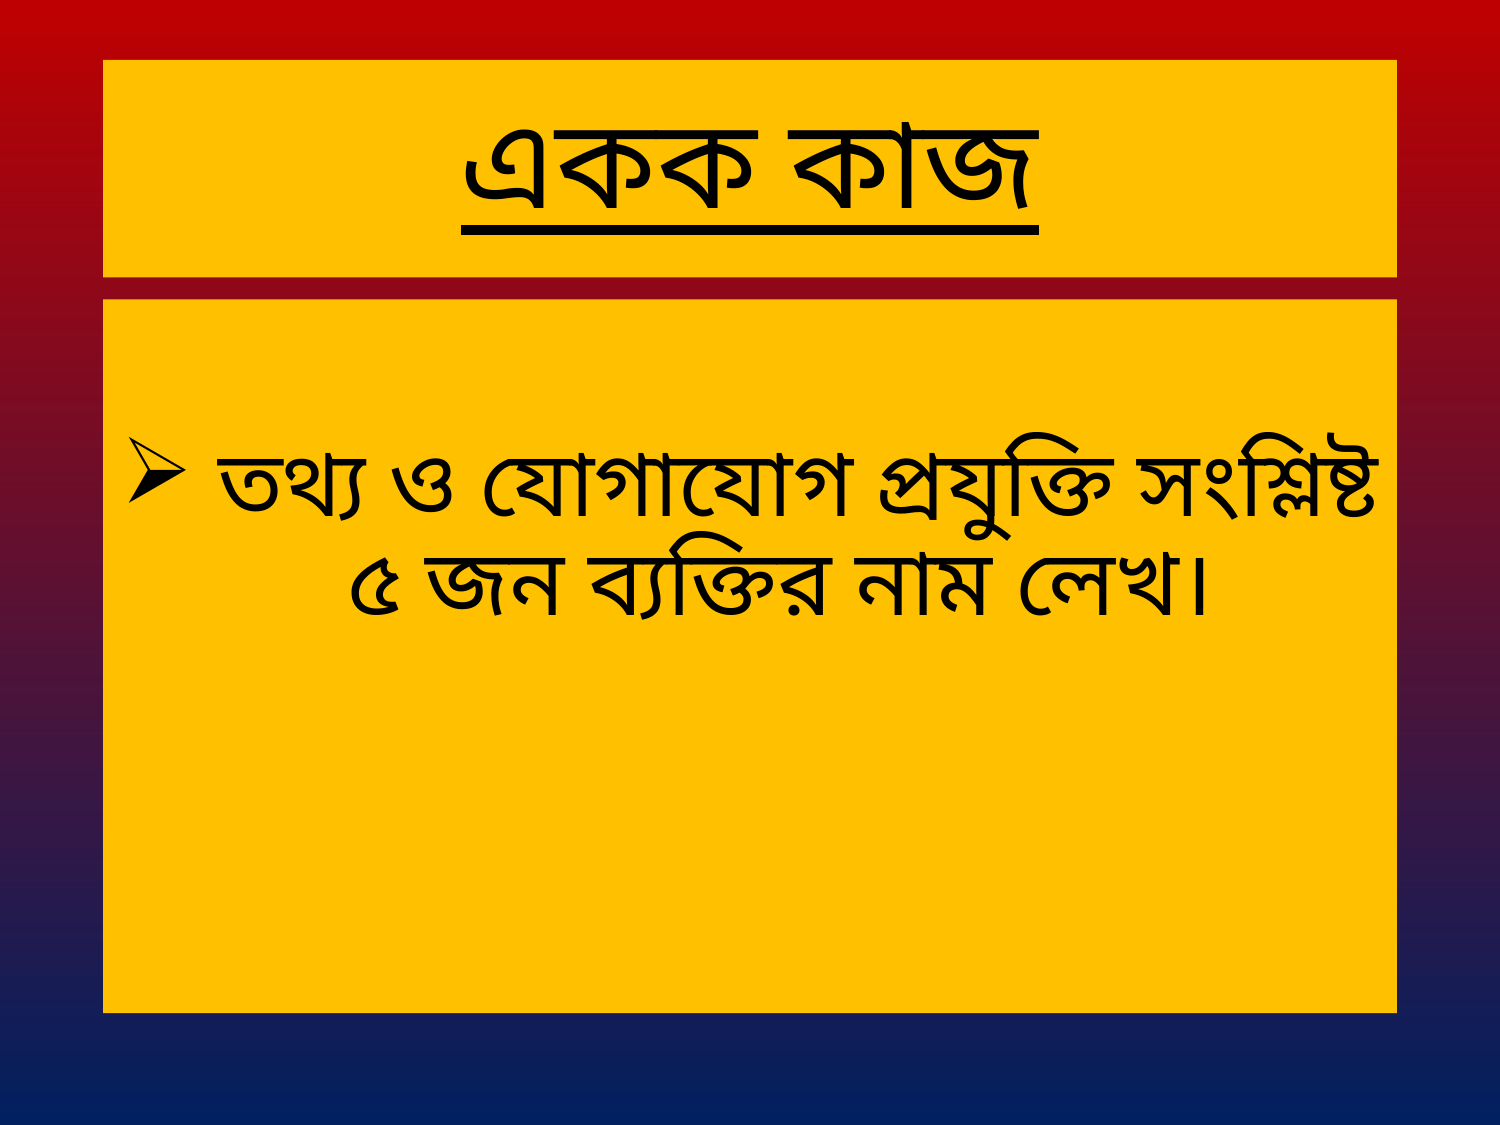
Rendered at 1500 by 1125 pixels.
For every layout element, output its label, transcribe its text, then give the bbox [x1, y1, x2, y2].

title একক কাজ [103, 59, 1397, 278]
list তথ্য ও যোগাযোগ প্রযুক্তি সংশ্লিষ্ট ৫ জন ব্যক্তির নাম লেখ। [103, 299, 1397, 1014]
